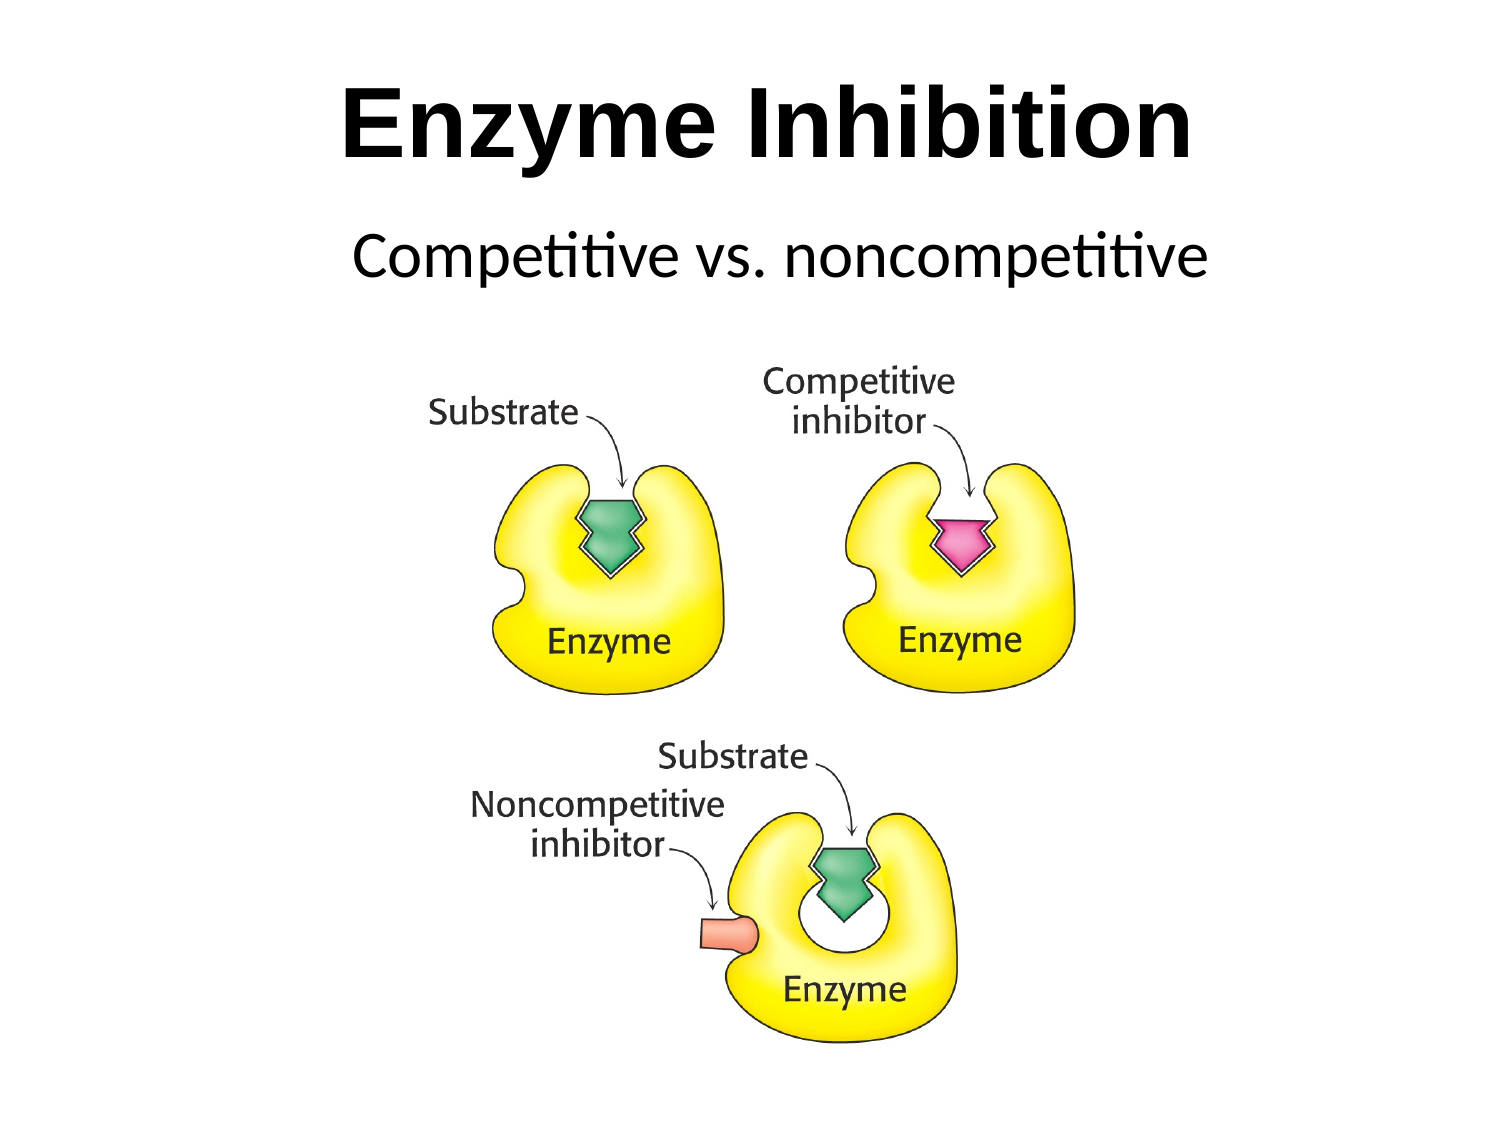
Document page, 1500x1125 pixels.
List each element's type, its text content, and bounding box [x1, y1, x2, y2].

picture [412, 349, 1098, 1061]
text_box Enzyme Inhibition Competitive vs. noncompetitive [162, 50, 1400, 298]
